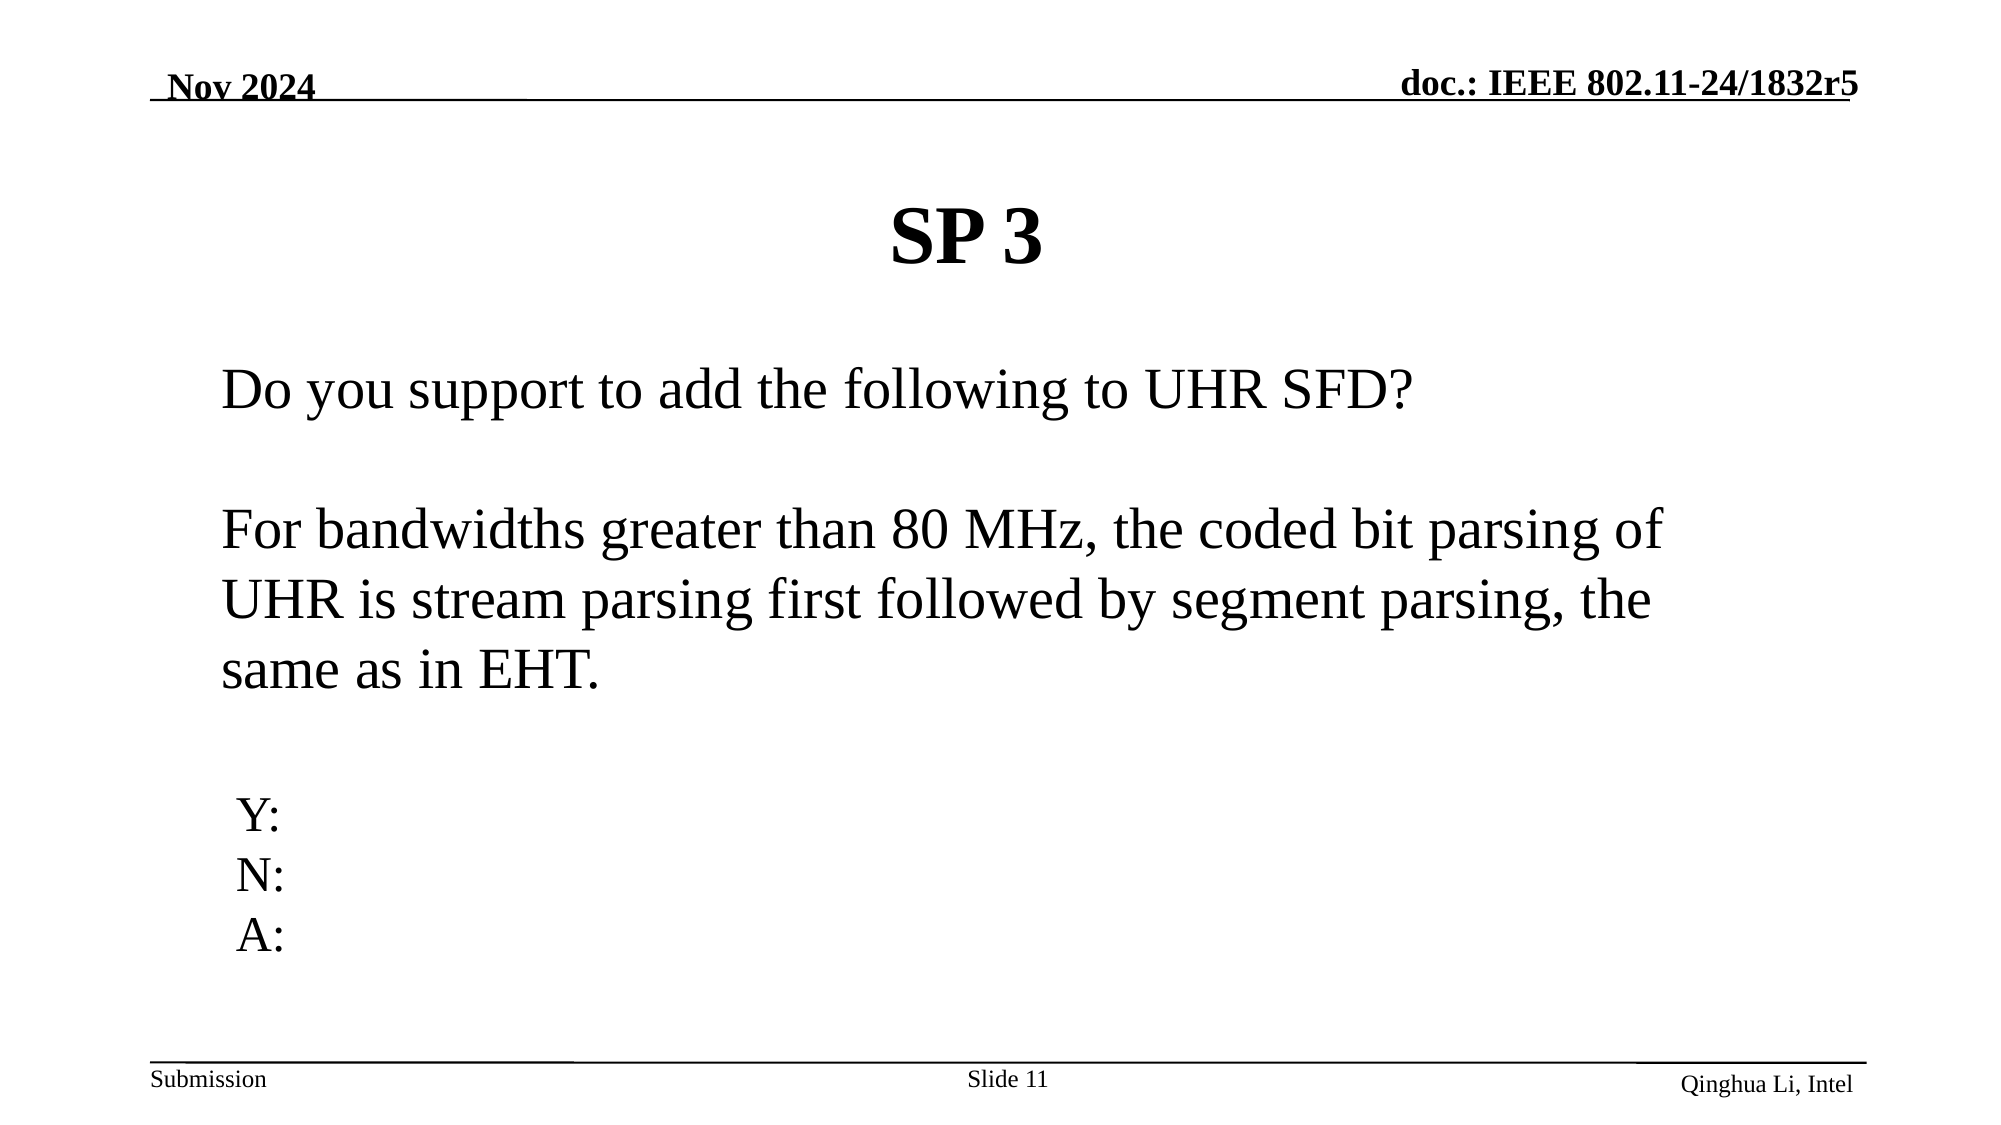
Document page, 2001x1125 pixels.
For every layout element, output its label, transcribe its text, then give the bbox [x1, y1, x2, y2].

text_box Y: N: A: [220, 773, 446, 969]
text_box Nov 2024 [152, 54, 563, 100]
slide_number Slide 11 [950, 1061, 1067, 1123]
text_box Qinghua Li, Intel [1372, 1060, 1869, 1099]
text_box SP 3 Do you support to add the following to UHR SFD? For bandwidths greater than 80 MHz, the coded bit parsing of UHR is stream parsing first followed by segment parsing, the same as in EHT. [220, 180, 1713, 685]
